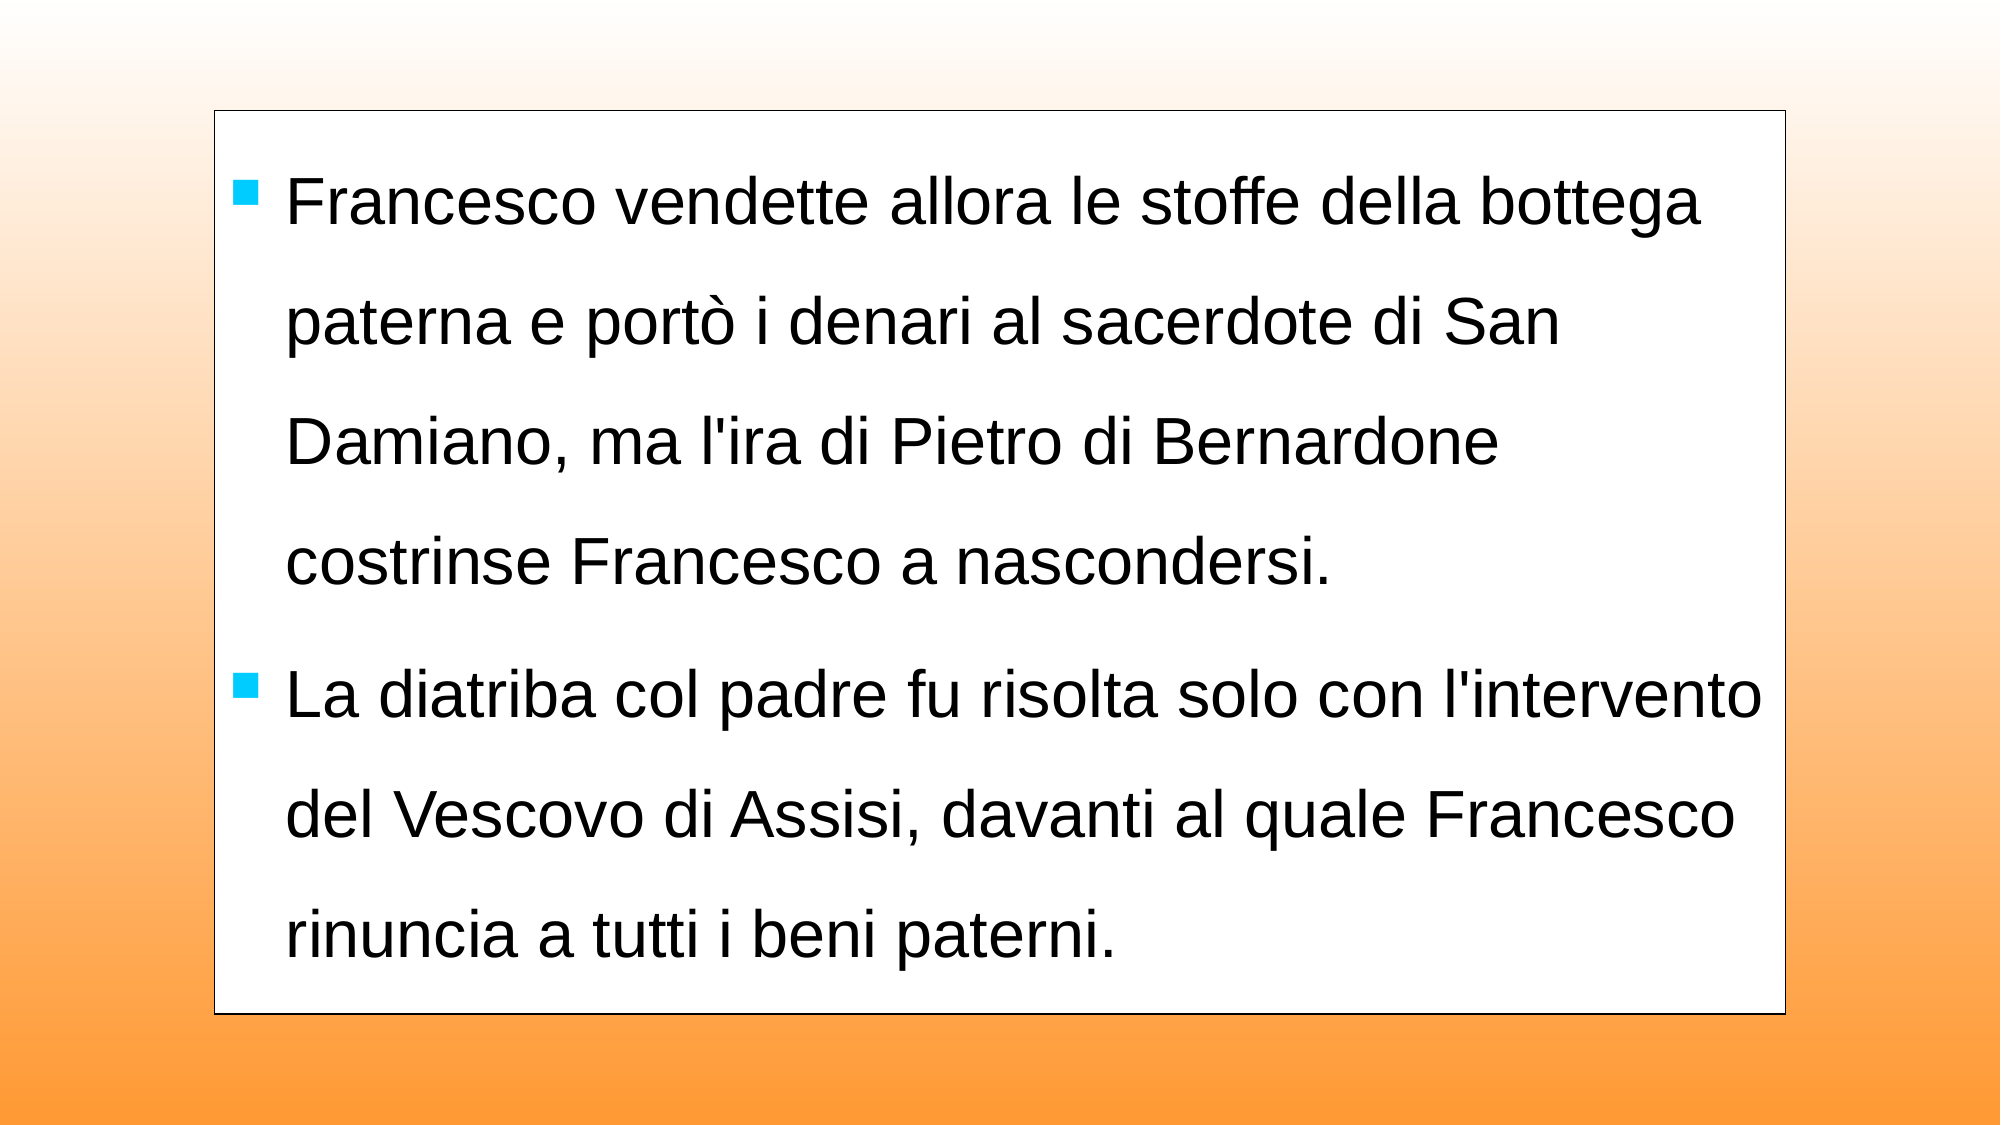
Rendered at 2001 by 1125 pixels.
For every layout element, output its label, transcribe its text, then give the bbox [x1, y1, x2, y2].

list Francesco vendette allora le stoffe della bottega paterna e portò i denari al sacerdote di San Damiano, ma l'ira di Pietro di Bernardone costrinse Francesco a nascondersi. La diatriba col padre fu risolta solo con l'intervento del Vescovo di Assisi, davanti al quale Francesco rinuncia a tutti i beni paterni. [214, 110, 1786, 1015]
